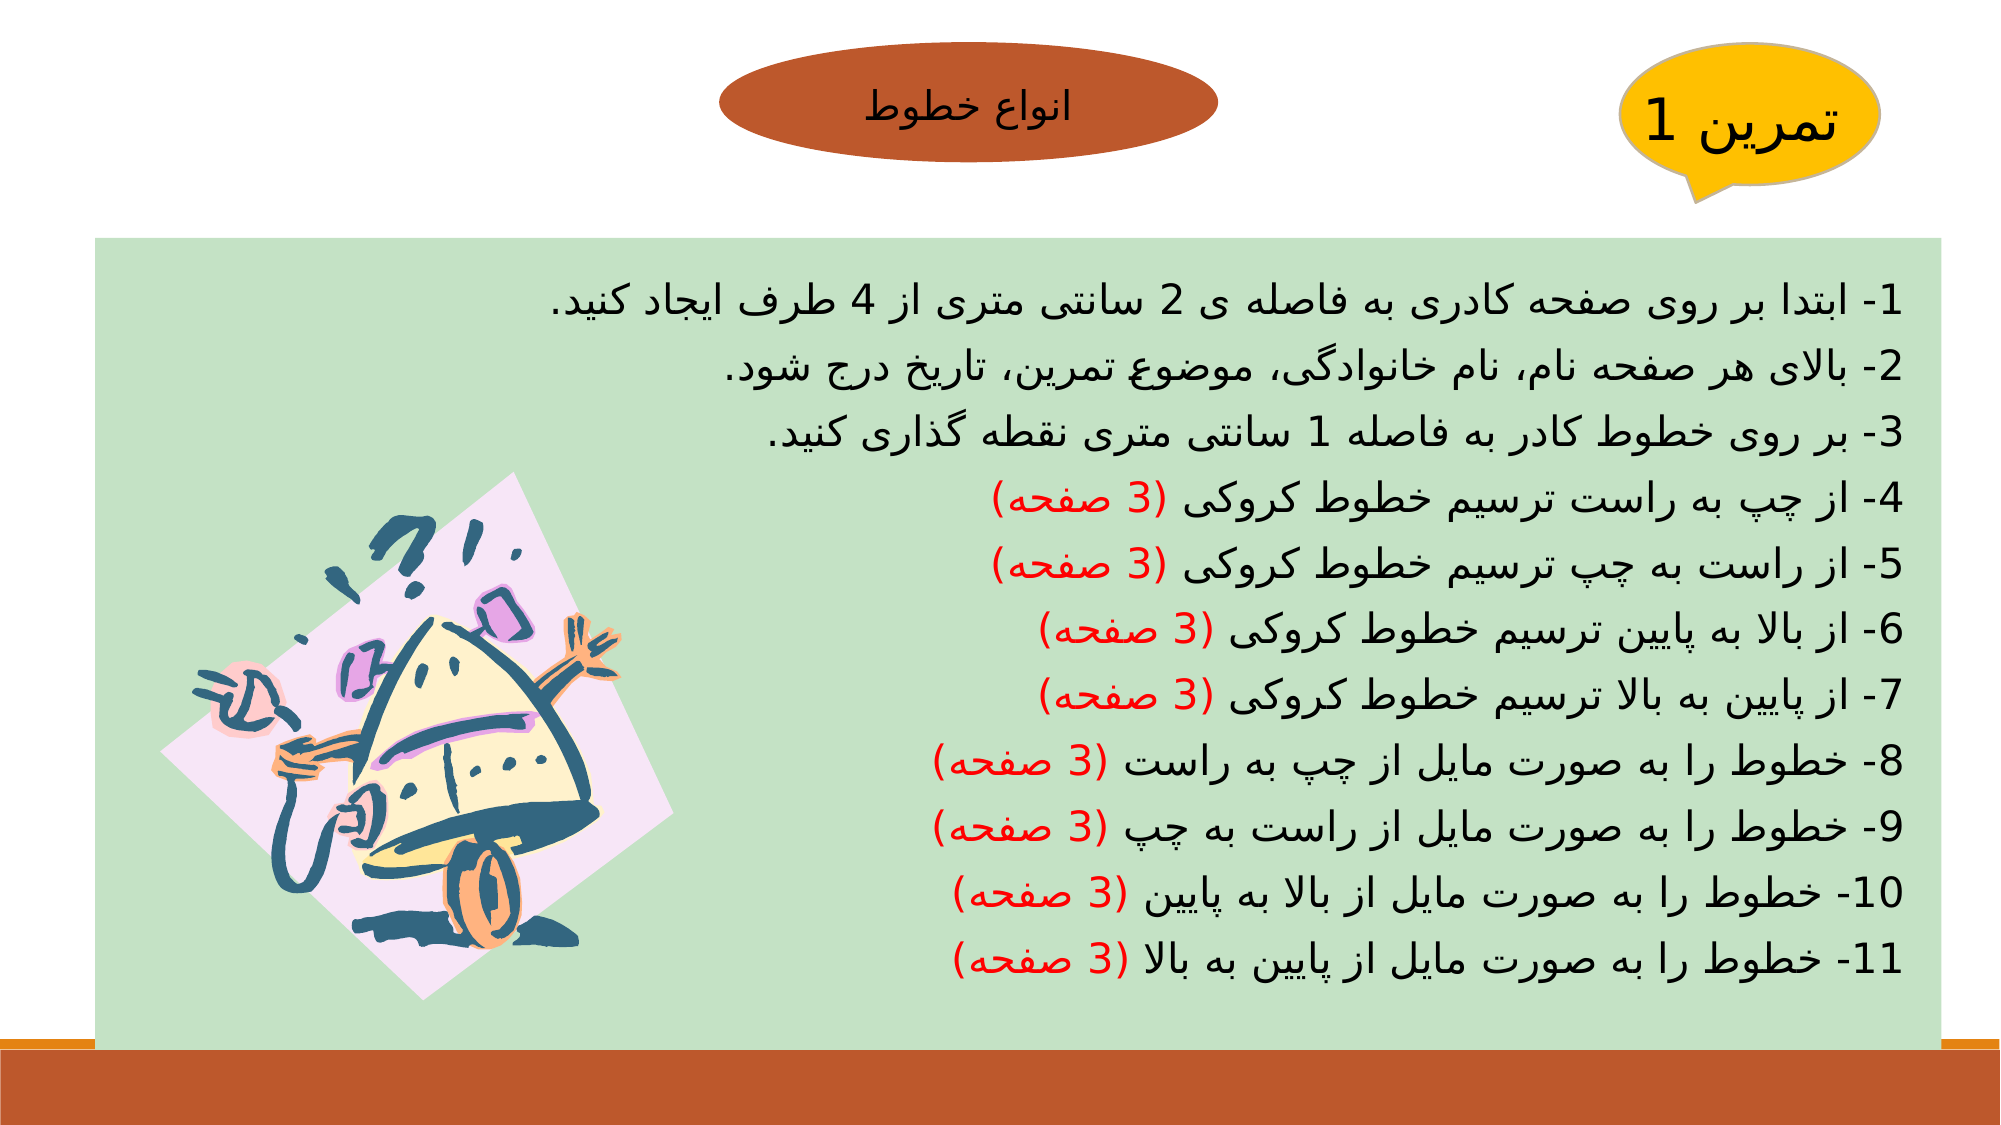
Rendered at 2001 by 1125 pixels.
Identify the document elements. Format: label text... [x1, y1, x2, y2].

text_box [1650, 42, 1850, 67]
text_box تمرین 1 [1614, 67, 1868, 161]
text_box [1868, 82, 1882, 146]
text_box [1650, 161, 1850, 204]
text_box [95, 237, 1942, 1050]
text_box انواع خطوط [842, 43, 1095, 137]
text_box 1- ابتدا بر روی صفحه کادری به فاصله ی 2 سانتی متری از 4 طرف ایجاد کنید. 2- بالای هر صفحه نام، نام خانوادگی، موضوع تمرین، تاریخ درج شود. 3- بر روی خطوط کادر به فاصله 1 سانتی متری نقطه گذاری کنید. 4- از چپ به راست ترسیم خطوط کروکی (3 صفحه) 5- از راست به چپ ترسیم خطوط کروکی (3 صفحه) 6- از بالا به پایین ترسیم خطوط کروکی (3 صفحه) 7- از پایین به بالا ترسیم خطوط کروکی (3 صفحه) 8- خطوط را به صورت مایل از چپ به راست (3 صفحه) 9- خطوط را به صورت مایل از راست به چپ (3 صفحه) 10- خطوط را به صورت مایل از بالا به پایین (3 صفحه) 11- خطوط را به صورت مایل از پایین به بالا (3 صفحه) [419, 271, 1920, 1006]
picture [159, 465, 680, 1007]
text_box [719, 50, 1219, 163]
